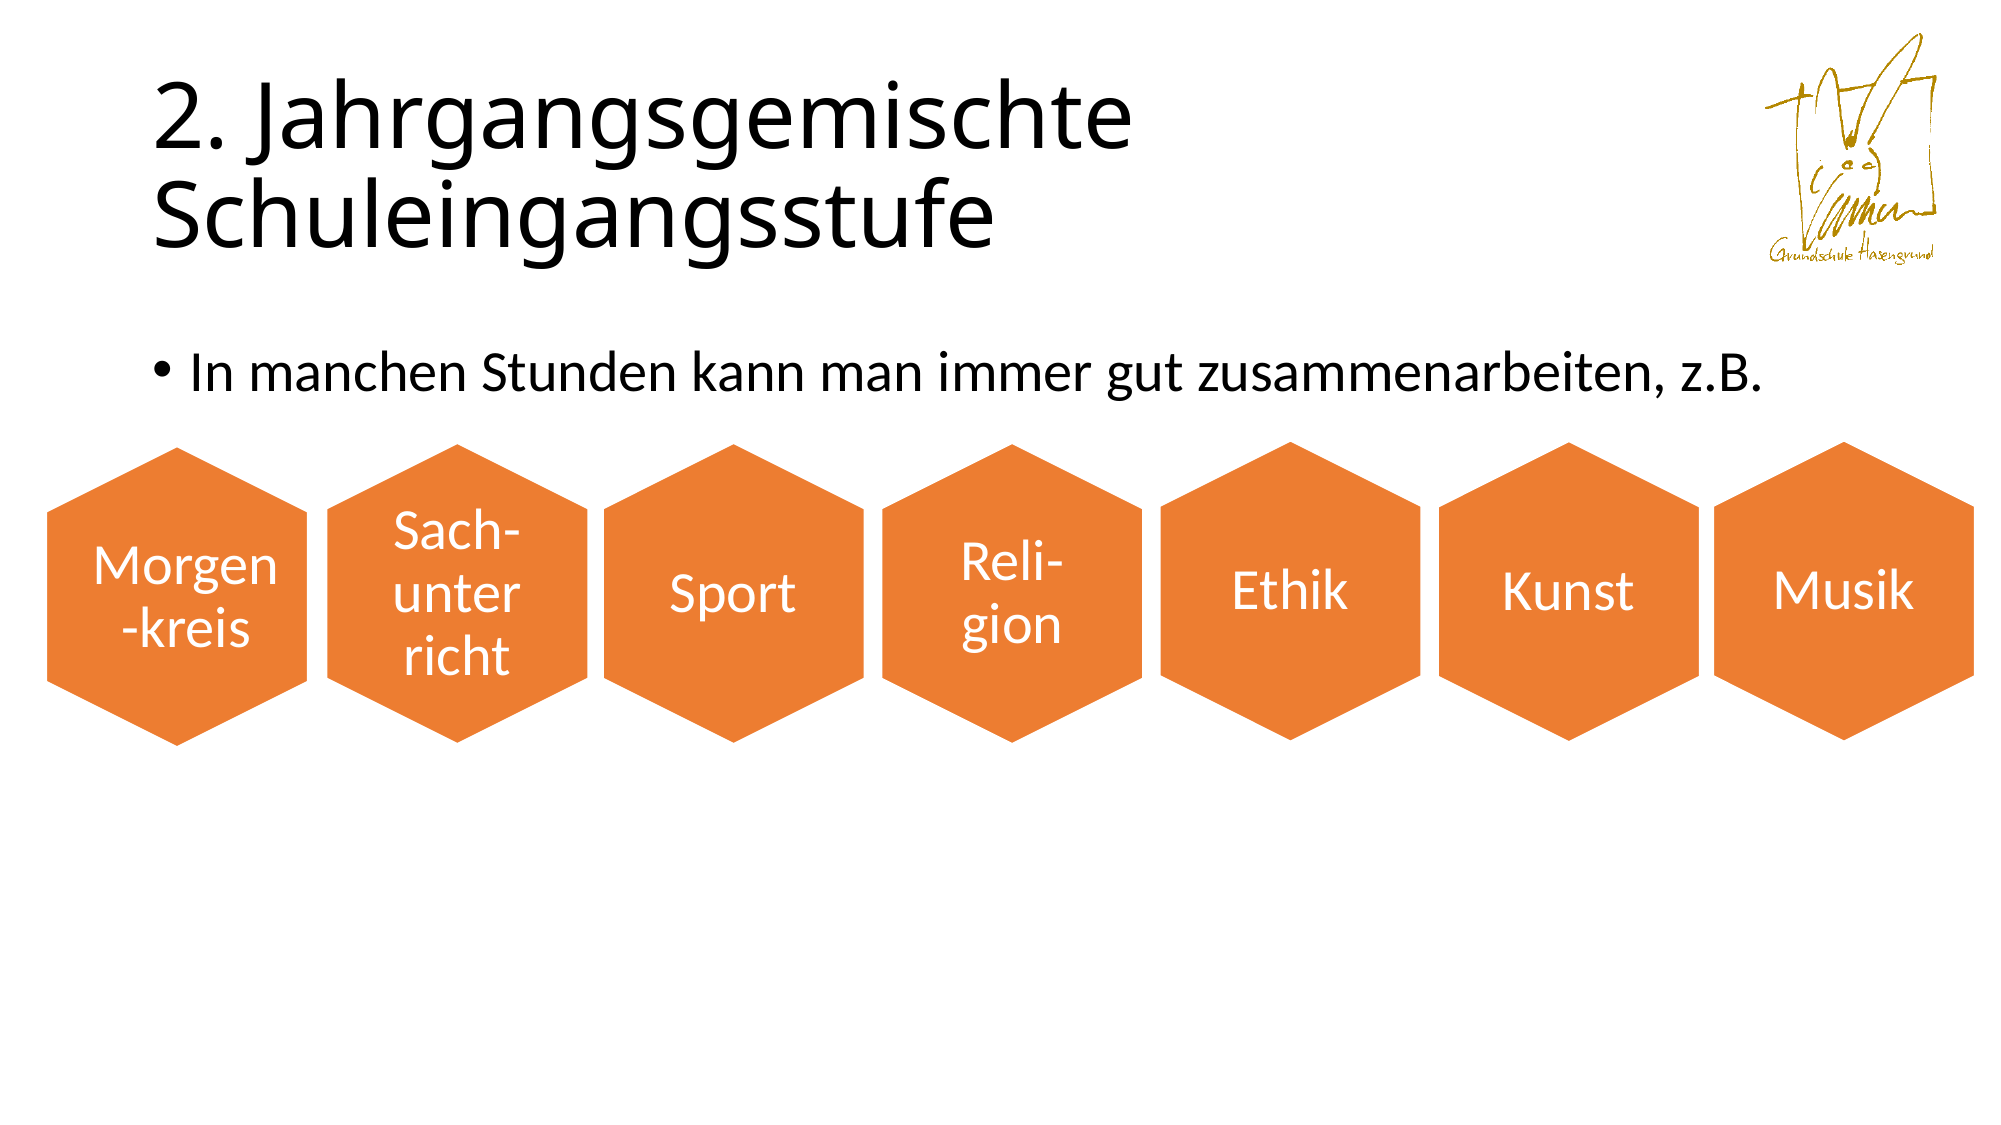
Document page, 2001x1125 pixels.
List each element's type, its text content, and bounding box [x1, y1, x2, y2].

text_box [1712, 440, 1975, 742]
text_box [326, 442, 589, 745]
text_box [45, 446, 308, 748]
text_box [881, 442, 1144, 745]
title 2. Jahrgangsgemischte Schuleingangsstufe [137, 59, 1755, 278]
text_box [1159, 440, 1422, 742]
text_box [1437, 441, 1700, 743]
list In manchen Stunden kann man immer gut zusammenarbeiten, z.B. [137, 291, 1883, 573]
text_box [602, 442, 865, 745]
picture [1755, 30, 1949, 307]
